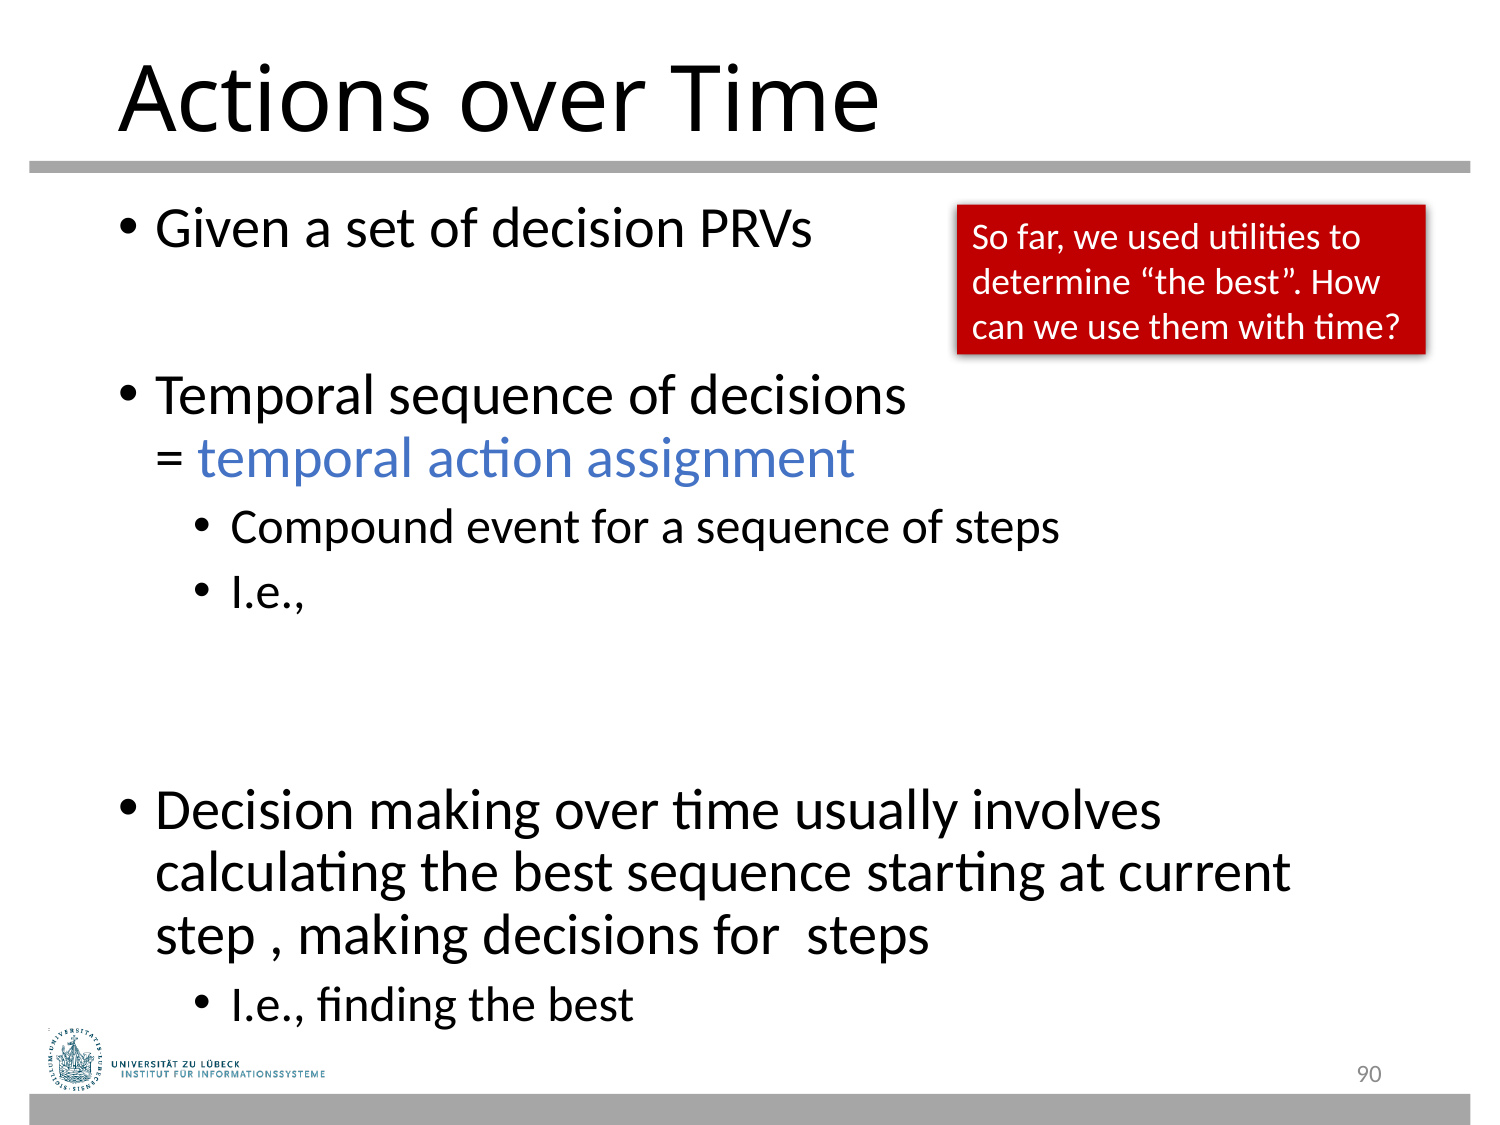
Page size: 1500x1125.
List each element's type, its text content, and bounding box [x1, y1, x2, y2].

text_box So far, we used utilities to determine “the best”. How can we use them with time? [957, 204, 1426, 355]
title Actions over Time [103, 42, 1397, 161]
slide_number 90 [1059, 1042, 1397, 1103]
